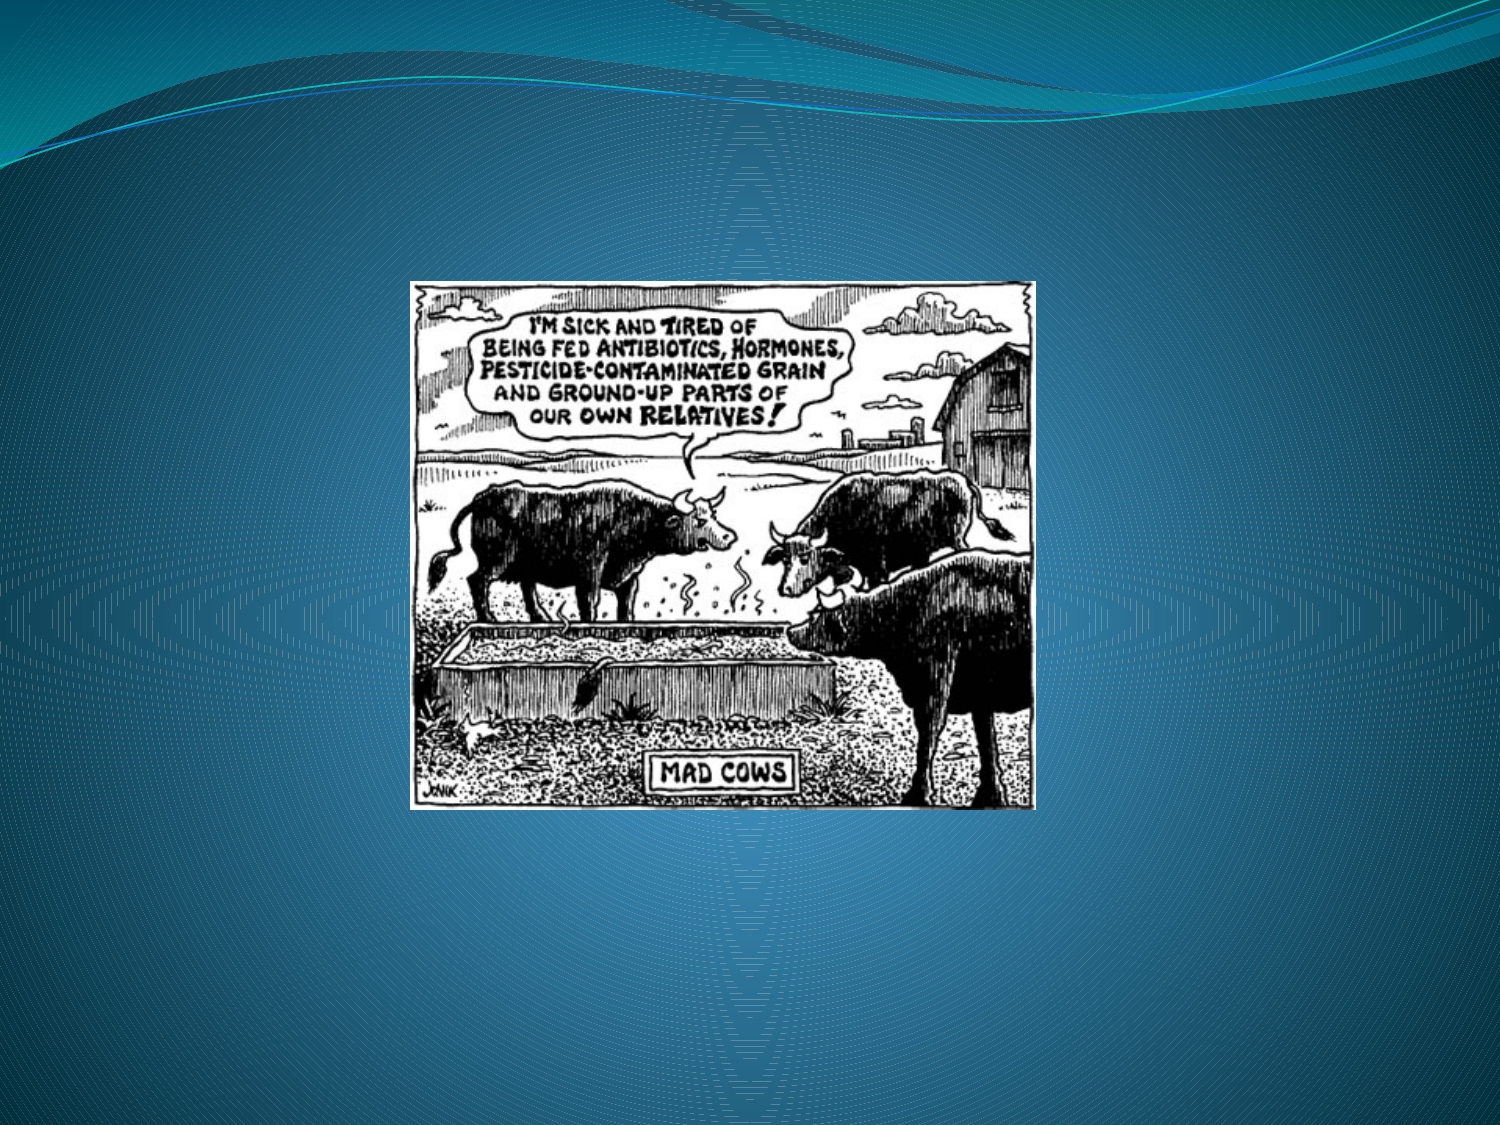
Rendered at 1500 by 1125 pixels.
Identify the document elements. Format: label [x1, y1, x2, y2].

picture [409, 280, 1036, 810]
